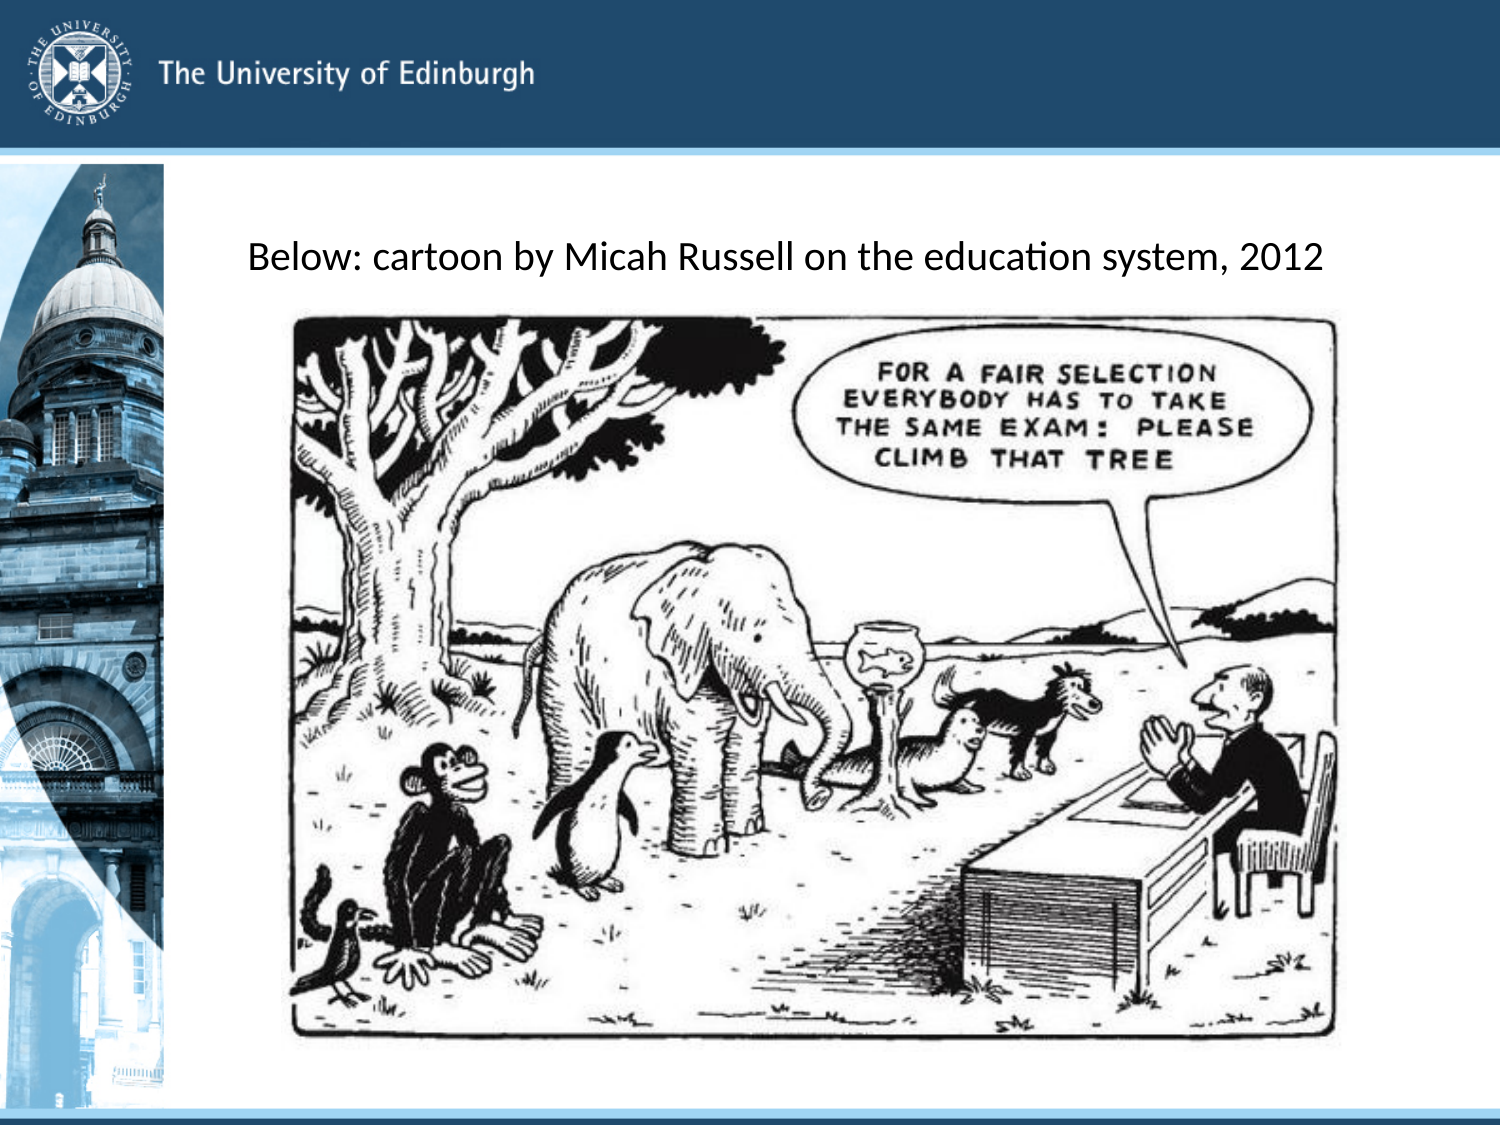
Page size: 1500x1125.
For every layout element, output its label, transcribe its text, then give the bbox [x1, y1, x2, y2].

picture [0, 0, 1500, 1125]
title Below: cartoon by Micah Russell on the education system, 2012 [232, 160, 1425, 348]
